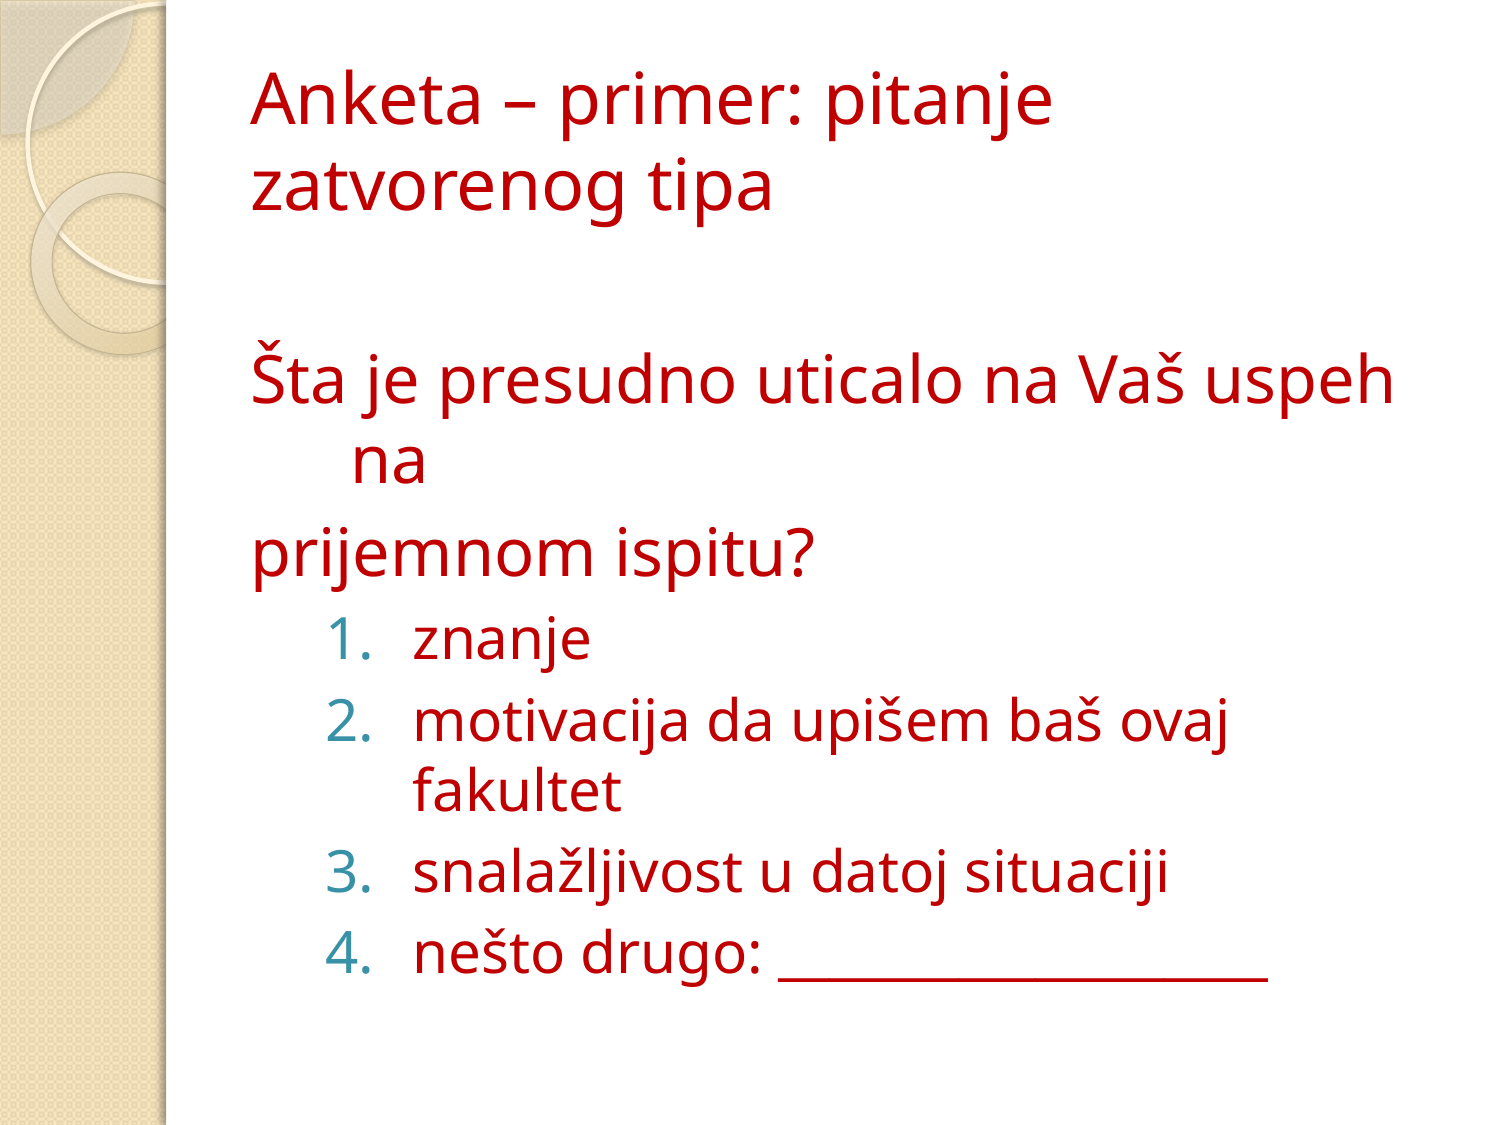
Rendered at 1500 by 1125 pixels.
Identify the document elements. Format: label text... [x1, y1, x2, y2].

list Šta je presudno uticalo na Vaš uspeh na prijemnom ispitu? znanje motivacija da upišem baš ovaj fakultet snalažljivost u datoj situaciji nešto drugo: ___________________ [235, 237, 1466, 1025]
title Anketa – primer: pitanje zatvorenog tipa [235, 45, 1466, 233]
